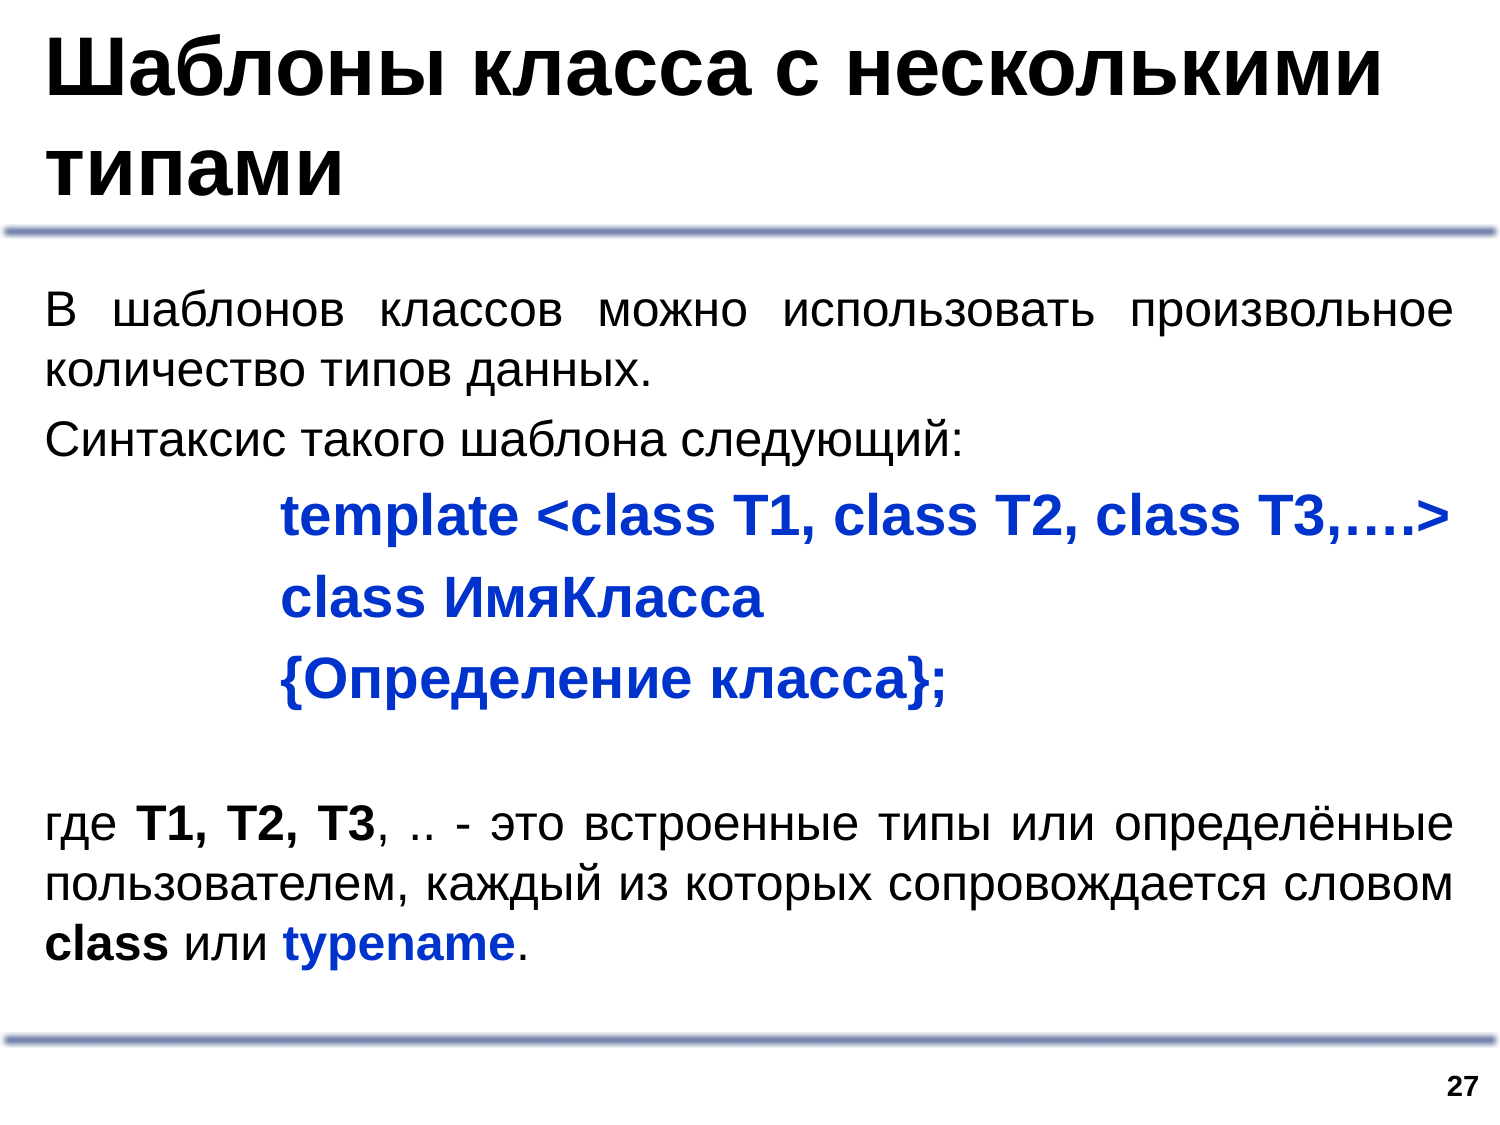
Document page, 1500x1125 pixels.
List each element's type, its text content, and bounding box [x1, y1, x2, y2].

slide_number 26 [1143, 1034, 1495, 1111]
title Шаблоны класса с несколькими типами [29, 0, 1470, 225]
list В шаблонов классов можно использовать произвольное количество типов данных. Синтаксис такого шаблона следующий: template <class T1, class T2, class T3,….> class ИмяКласса {Определение класса}; где T1, T2, T3, .. - это встроенные типы или определённые пользователем, каждый из которых сопровождается словом class или typename. [29, 268, 1470, 1004]
